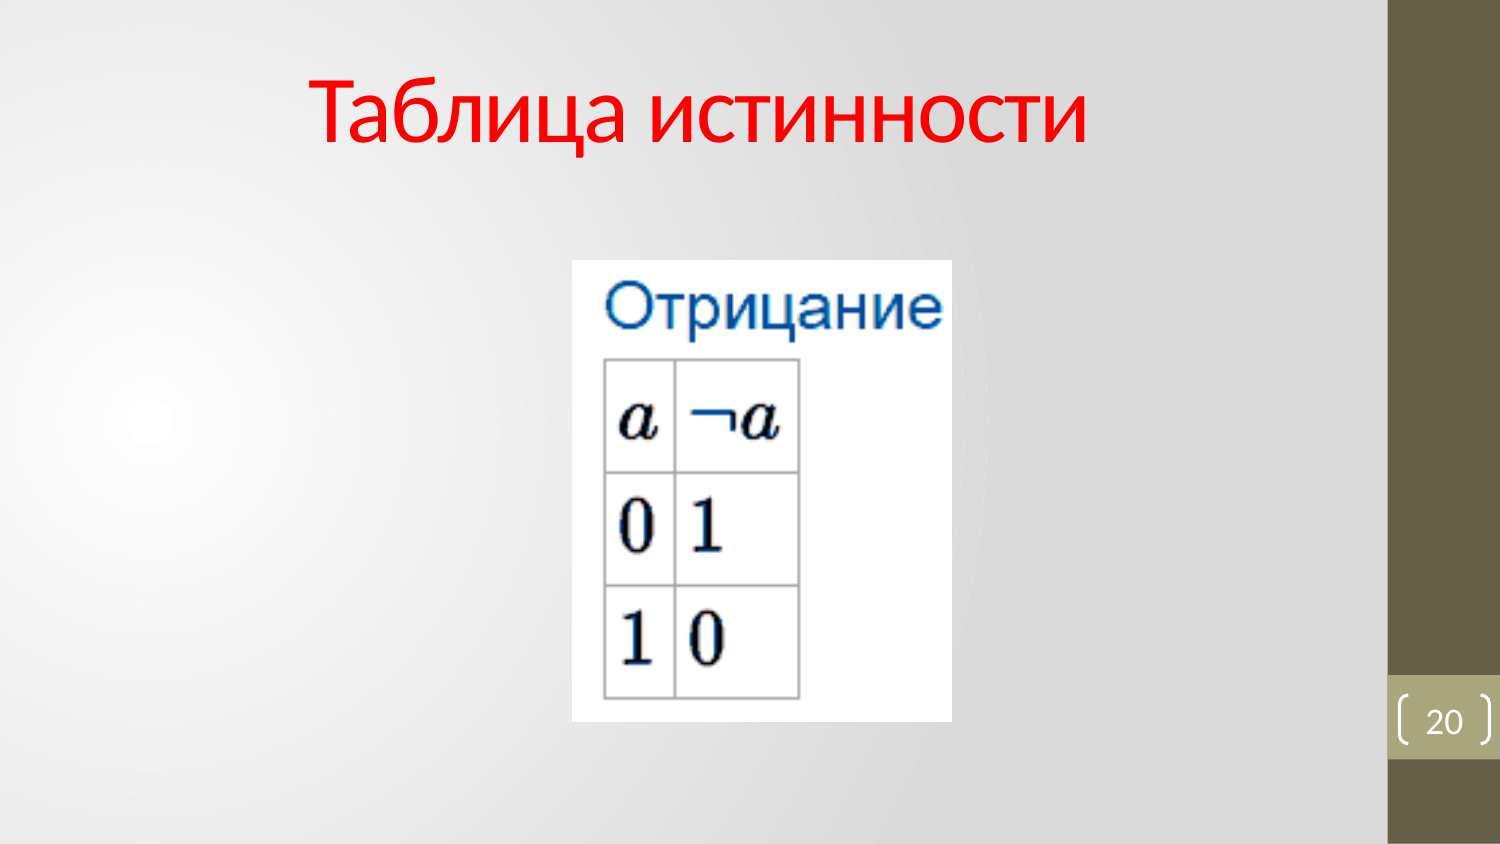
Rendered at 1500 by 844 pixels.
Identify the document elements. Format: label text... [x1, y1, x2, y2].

title Таблица истинности [75, 33, 1325, 175]
picture [572, 259, 952, 723]
slide_number 20 [1397, 693, 1492, 746]
